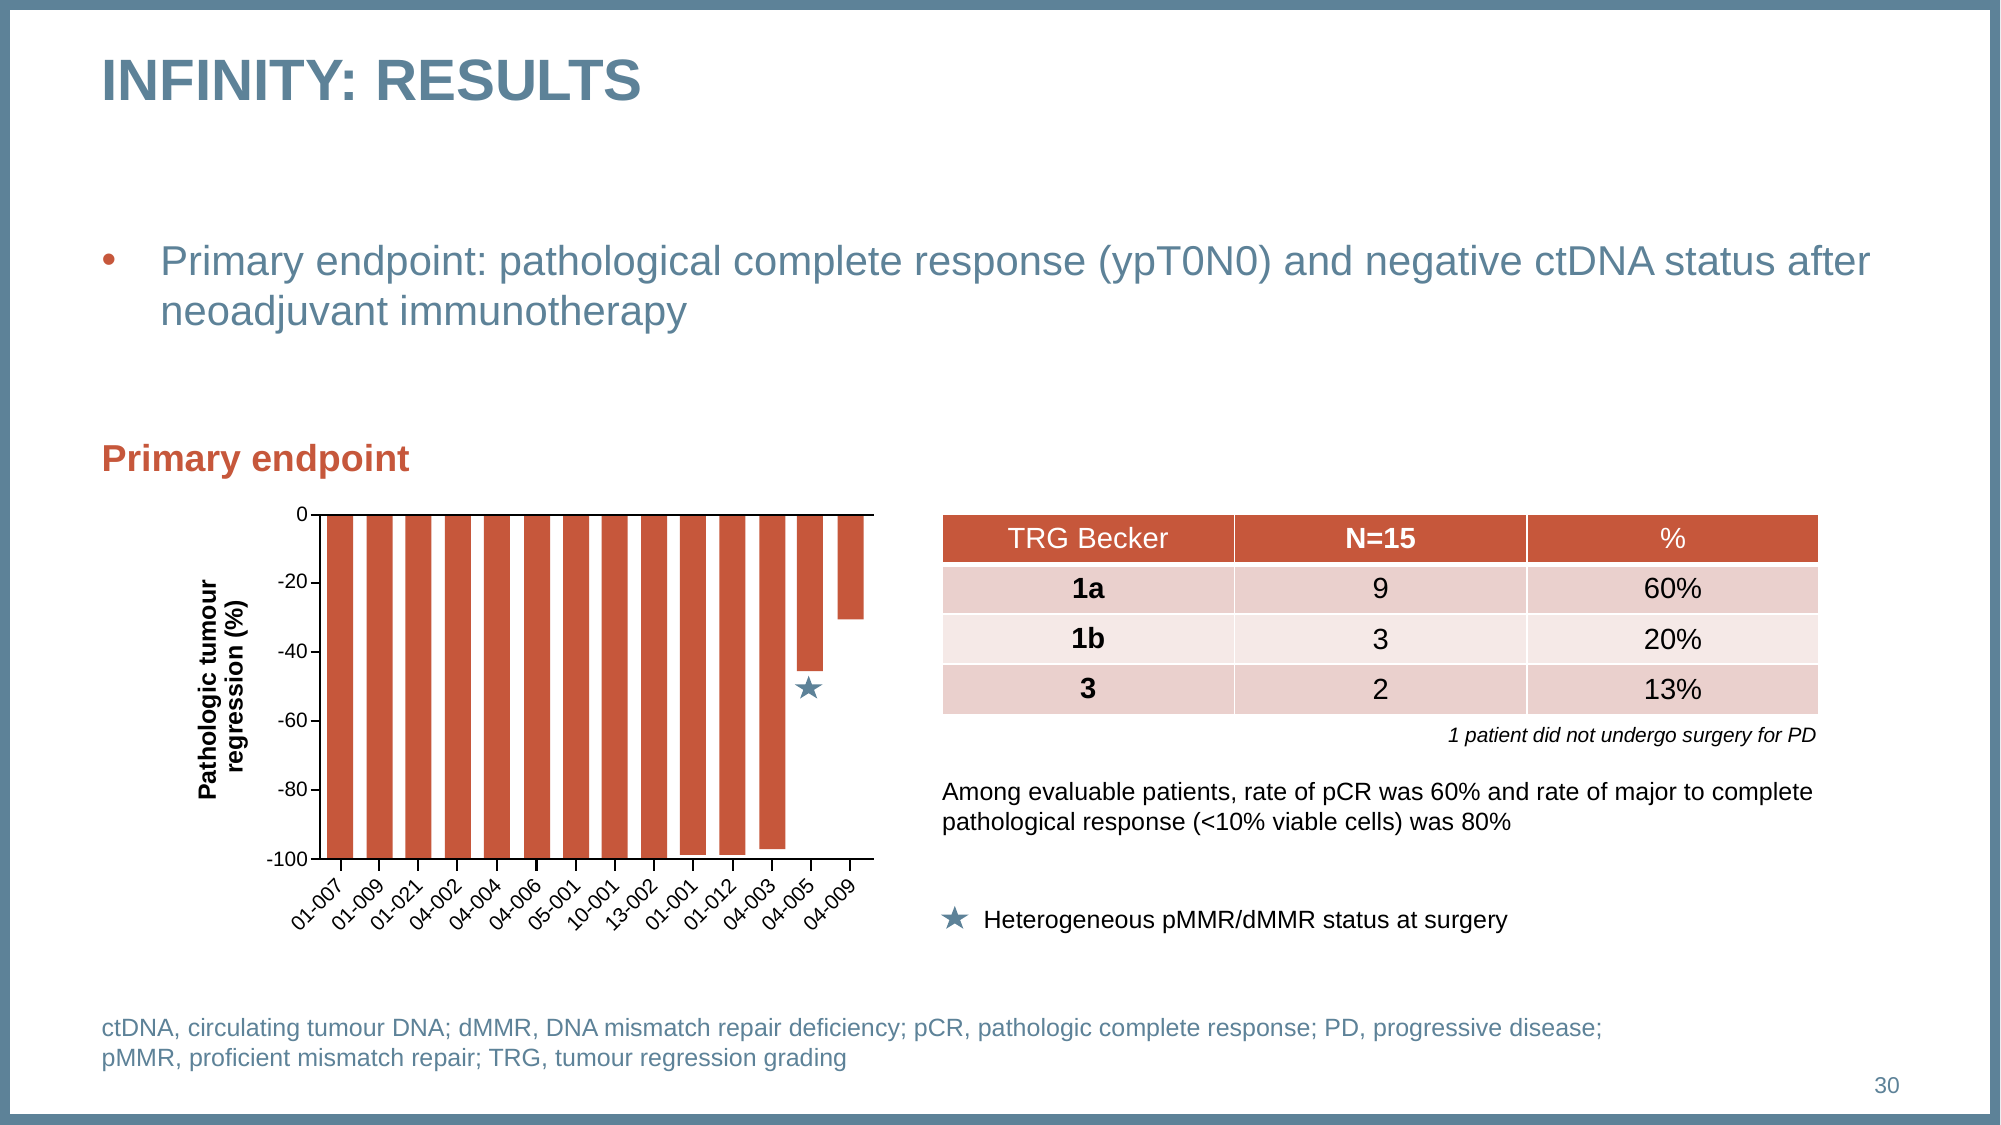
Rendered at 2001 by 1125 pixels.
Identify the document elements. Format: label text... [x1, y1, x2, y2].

text_box Heterogeneous pMMR/dMMR status at surgery [983, 903, 1512, 934]
text_box -80 [277, 778, 308, 801]
text_box [719, 523, 746, 855]
list Primary endpoint: pathological complete response (ypT0N0) and negative ctDNA status after neoadjuvant immunotherapy Primary endpoint [101, 233, 1901, 357]
text_box [794, 675, 823, 699]
text_box -40 [277, 640, 308, 663]
text_box 01-007 [286, 874, 349, 937]
table_cell 1a [943, 567, 1234, 613]
text_box [796, 523, 823, 672]
text_box 04-009 [799, 874, 861, 937]
text_box [444, 523, 471, 858]
table_cell 3 [943, 665, 1234, 714]
table_cell 20% [1528, 615, 1818, 663]
text_box 04-005 [757, 874, 820, 937]
text_box 10-001 [562, 874, 624, 937]
slide_number 30 [1771, 1054, 1900, 1115]
text_box [837, 523, 864, 620]
table_cell 13% [1528, 665, 1818, 714]
text_box [940, 905, 969, 929]
text_box Among evaluable patients, rate of pCR was 60% and rate of major to complete pathological response (<10% viable cells) was 80% [942, 775, 1820, 835]
text_box [759, 523, 786, 850]
text_box 01-021 [365, 874, 428, 937]
text_box [563, 523, 590, 858]
list ctDNA, circulating tumour DNA; dMMR, DNA mismatch repair deficiency; pCR, pathologic complete response; PD, progressive disease; pMMR, proficient mismatch repair; TRG, tumour regression grading [101, 1011, 1772, 1072]
table_header % [1528, 515, 1818, 562]
table_cell 60% [1528, 567, 1818, 613]
text_box 1 patient did not undergo surgery for PD [1448, 722, 1820, 748]
text_box 05-001 [523, 874, 586, 937]
text_box 01-001 [640, 874, 703, 937]
text_box [405, 523, 432, 858]
text_box 0 [296, 503, 308, 526]
text_box 04-006 [484, 874, 547, 937]
text_box [679, 523, 706, 855]
text_box [641, 523, 668, 858]
text_box Pathologic tumour regression (%) [194, 571, 249, 803]
text_box [366, 523, 393, 858]
table_cell 2 [1235, 665, 1526, 714]
text_box 13-002 [600, 874, 663, 937]
table_cell 3 [1235, 615, 1526, 663]
text_box -20 [277, 571, 308, 594]
text_box [524, 523, 551, 858]
table_cell 1b [943, 615, 1234, 663]
text_box -100 [265, 848, 308, 871]
text_box 04-004 [444, 874, 507, 937]
text_box 01-009 [327, 874, 389, 937]
table_header TRG Becker [943, 515, 1234, 562]
text_box [327, 523, 354, 858]
text_box 04-003 [718, 874, 781, 937]
text_box [601, 523, 628, 858]
text_box 01-012 [679, 874, 742, 937]
text_box [483, 523, 510, 858]
text_box 04-002 [404, 874, 467, 937]
text_box -60 [277, 709, 308, 732]
title INFINITY: RESULTS [101, 42, 1900, 185]
table_header N=15 [1235, 515, 1526, 562]
table_cell 9 [1235, 567, 1526, 613]
